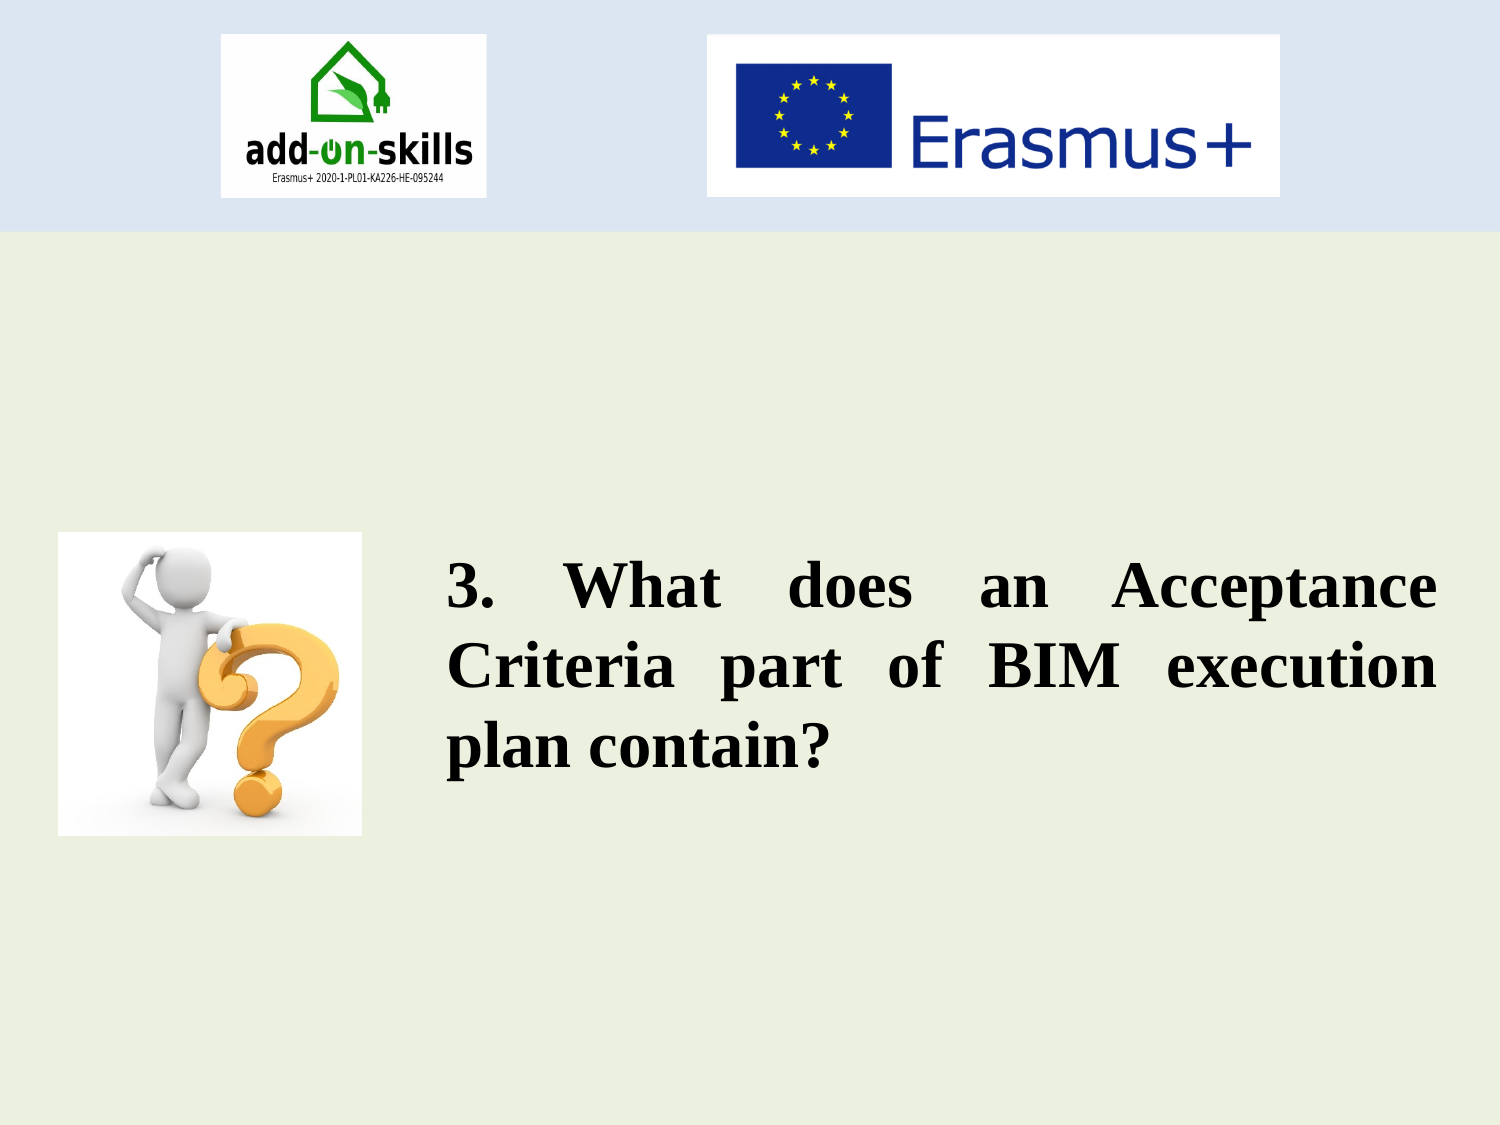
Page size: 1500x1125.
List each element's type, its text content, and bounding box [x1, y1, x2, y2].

picture [220, 34, 487, 198]
picture [58, 532, 362, 836]
text_box 3. What does an Acceptance Criteria part of BIM execution plan contain? [430, 532, 1454, 836]
picture [707, 34, 1280, 197]
